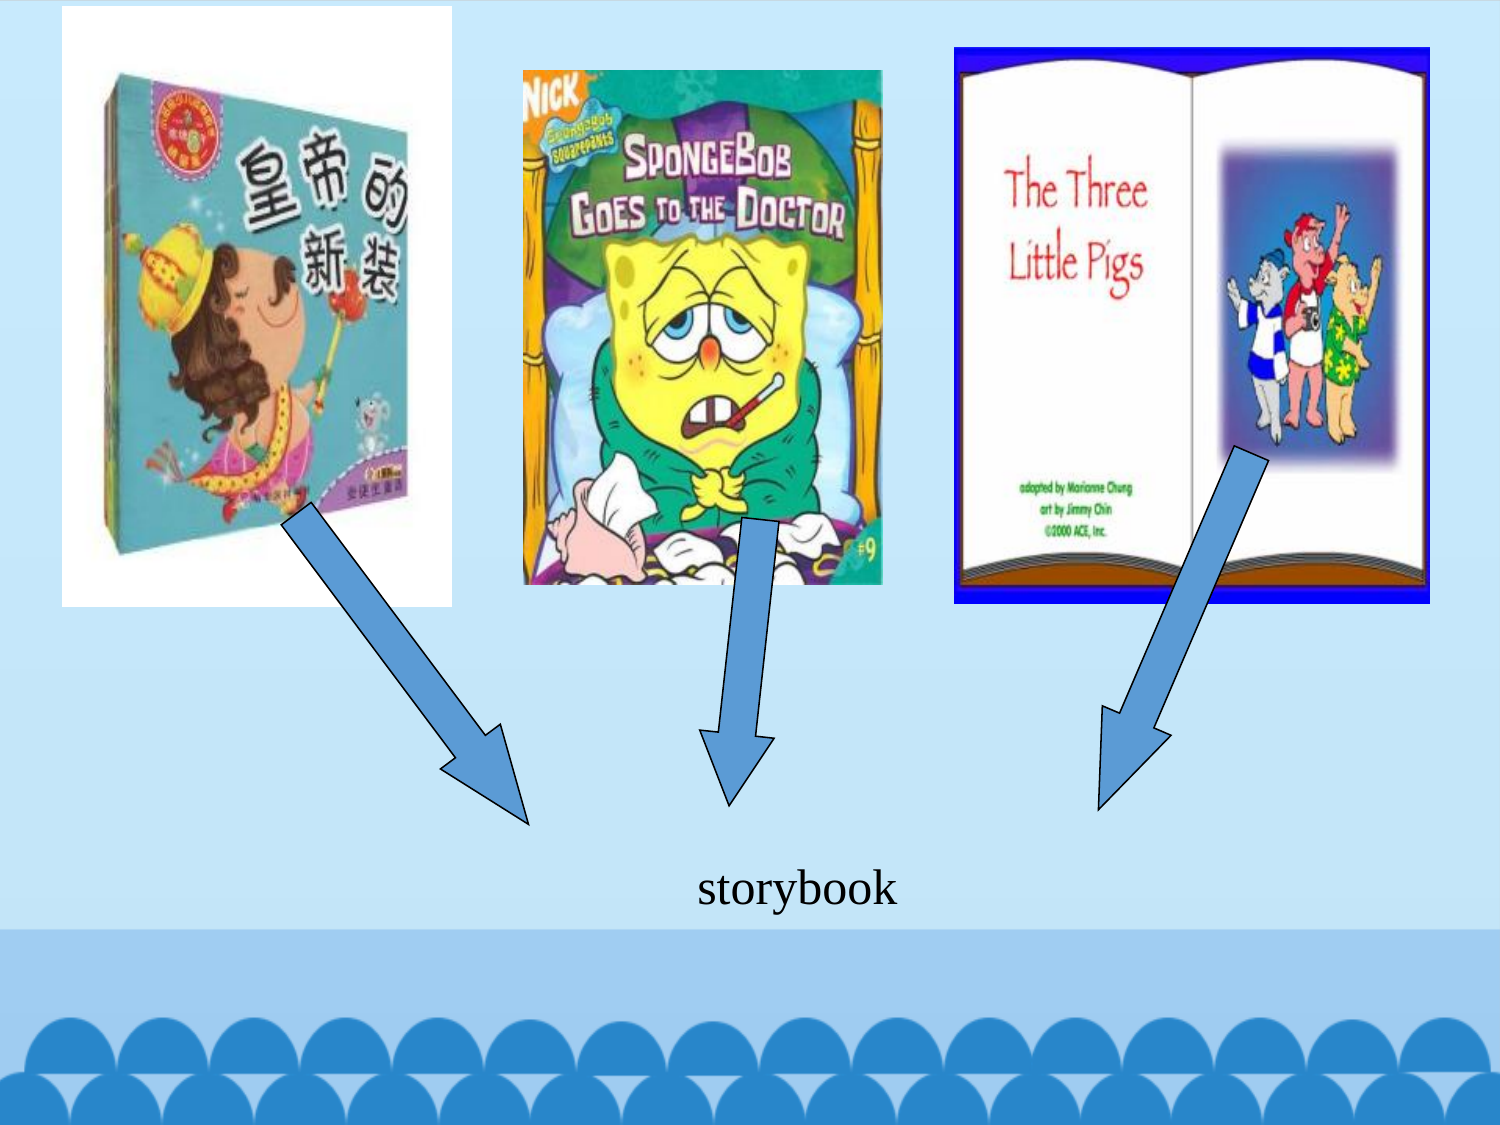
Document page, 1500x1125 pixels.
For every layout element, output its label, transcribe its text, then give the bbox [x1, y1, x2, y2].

text_box [699, 585, 775, 806]
text_box storybook [682, 846, 913, 922]
text_box [1098, 604, 1208, 810]
picture [0, 0, 1500, 1125]
text_box [342, 607, 529, 825]
